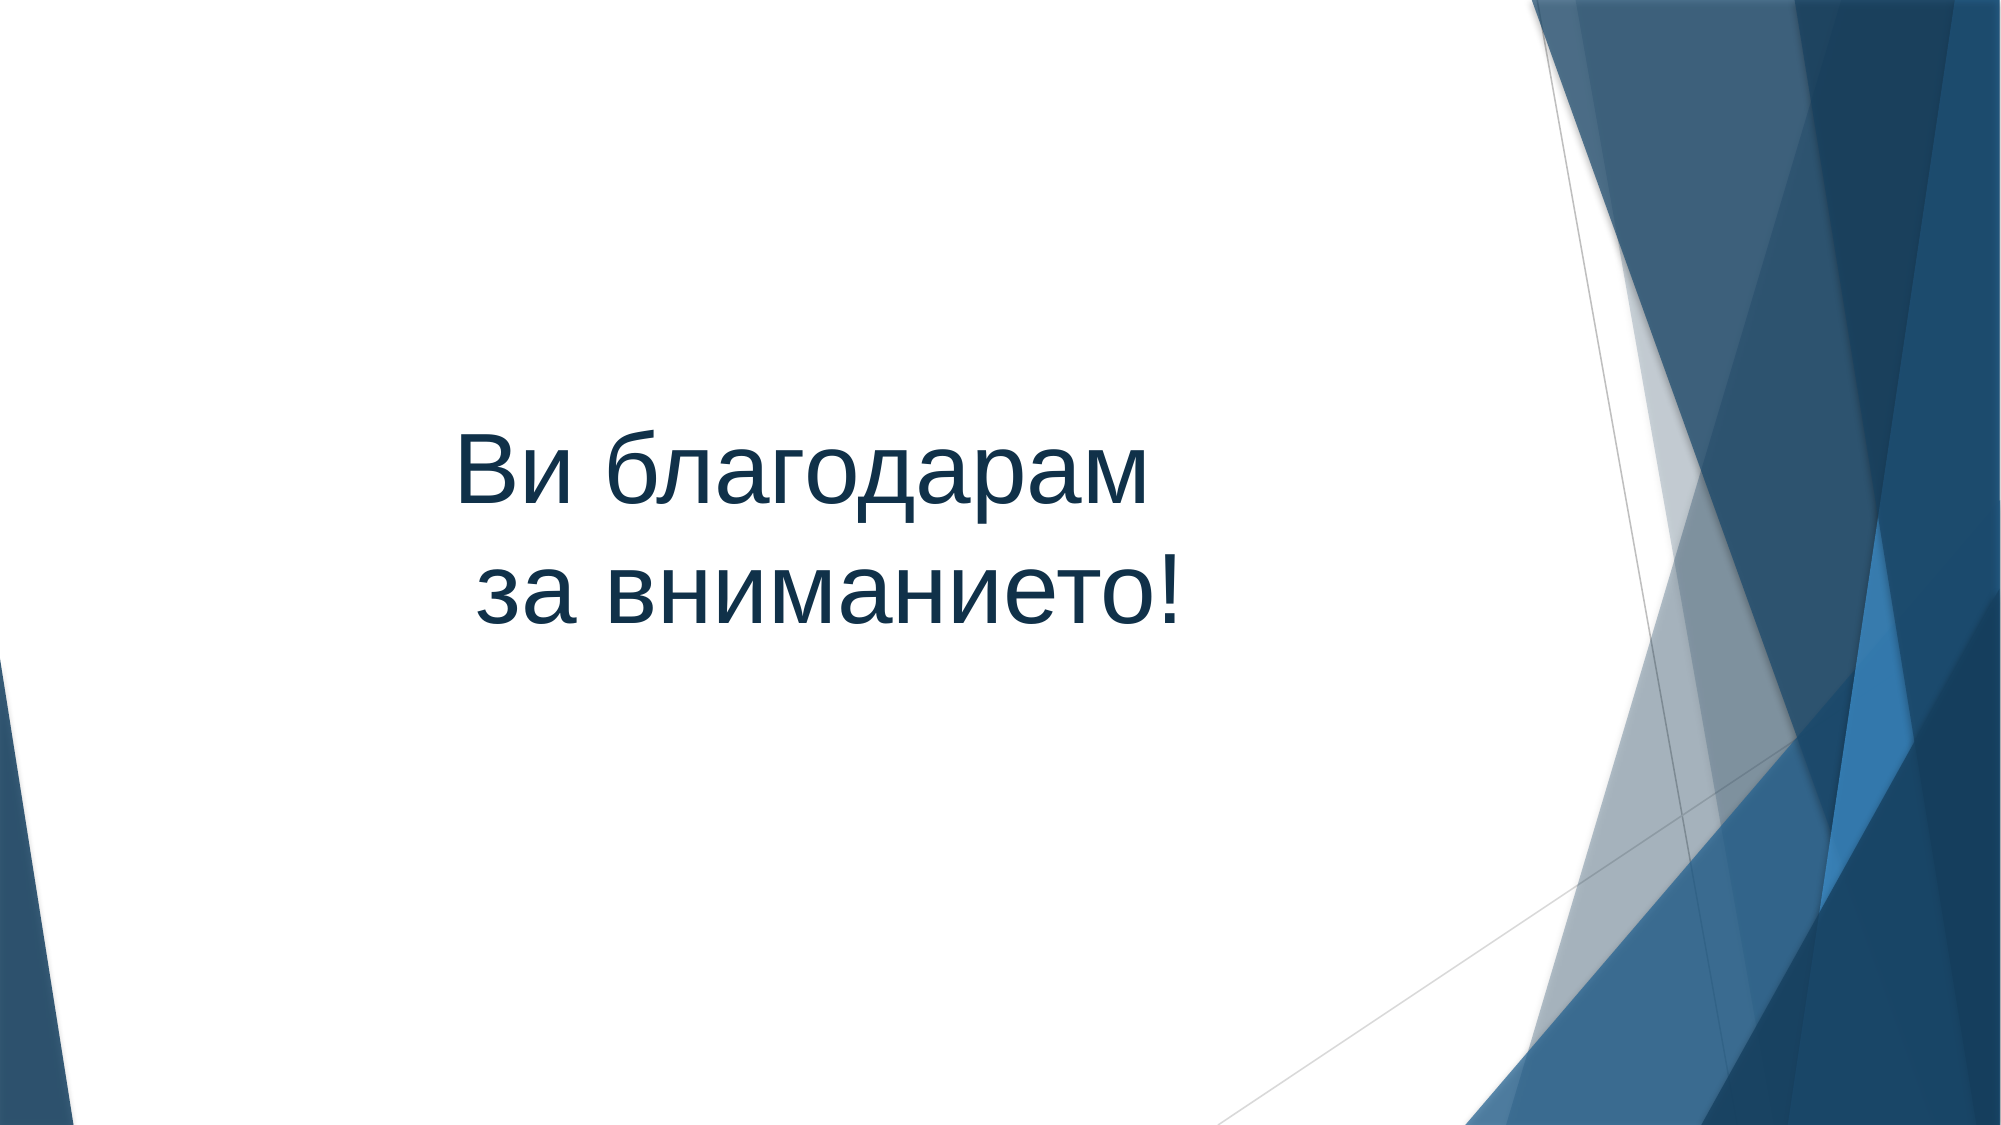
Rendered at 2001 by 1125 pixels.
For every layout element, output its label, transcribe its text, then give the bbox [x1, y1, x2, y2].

title Ви благодарам за вниманието! [111, 395, 1522, 1027]
